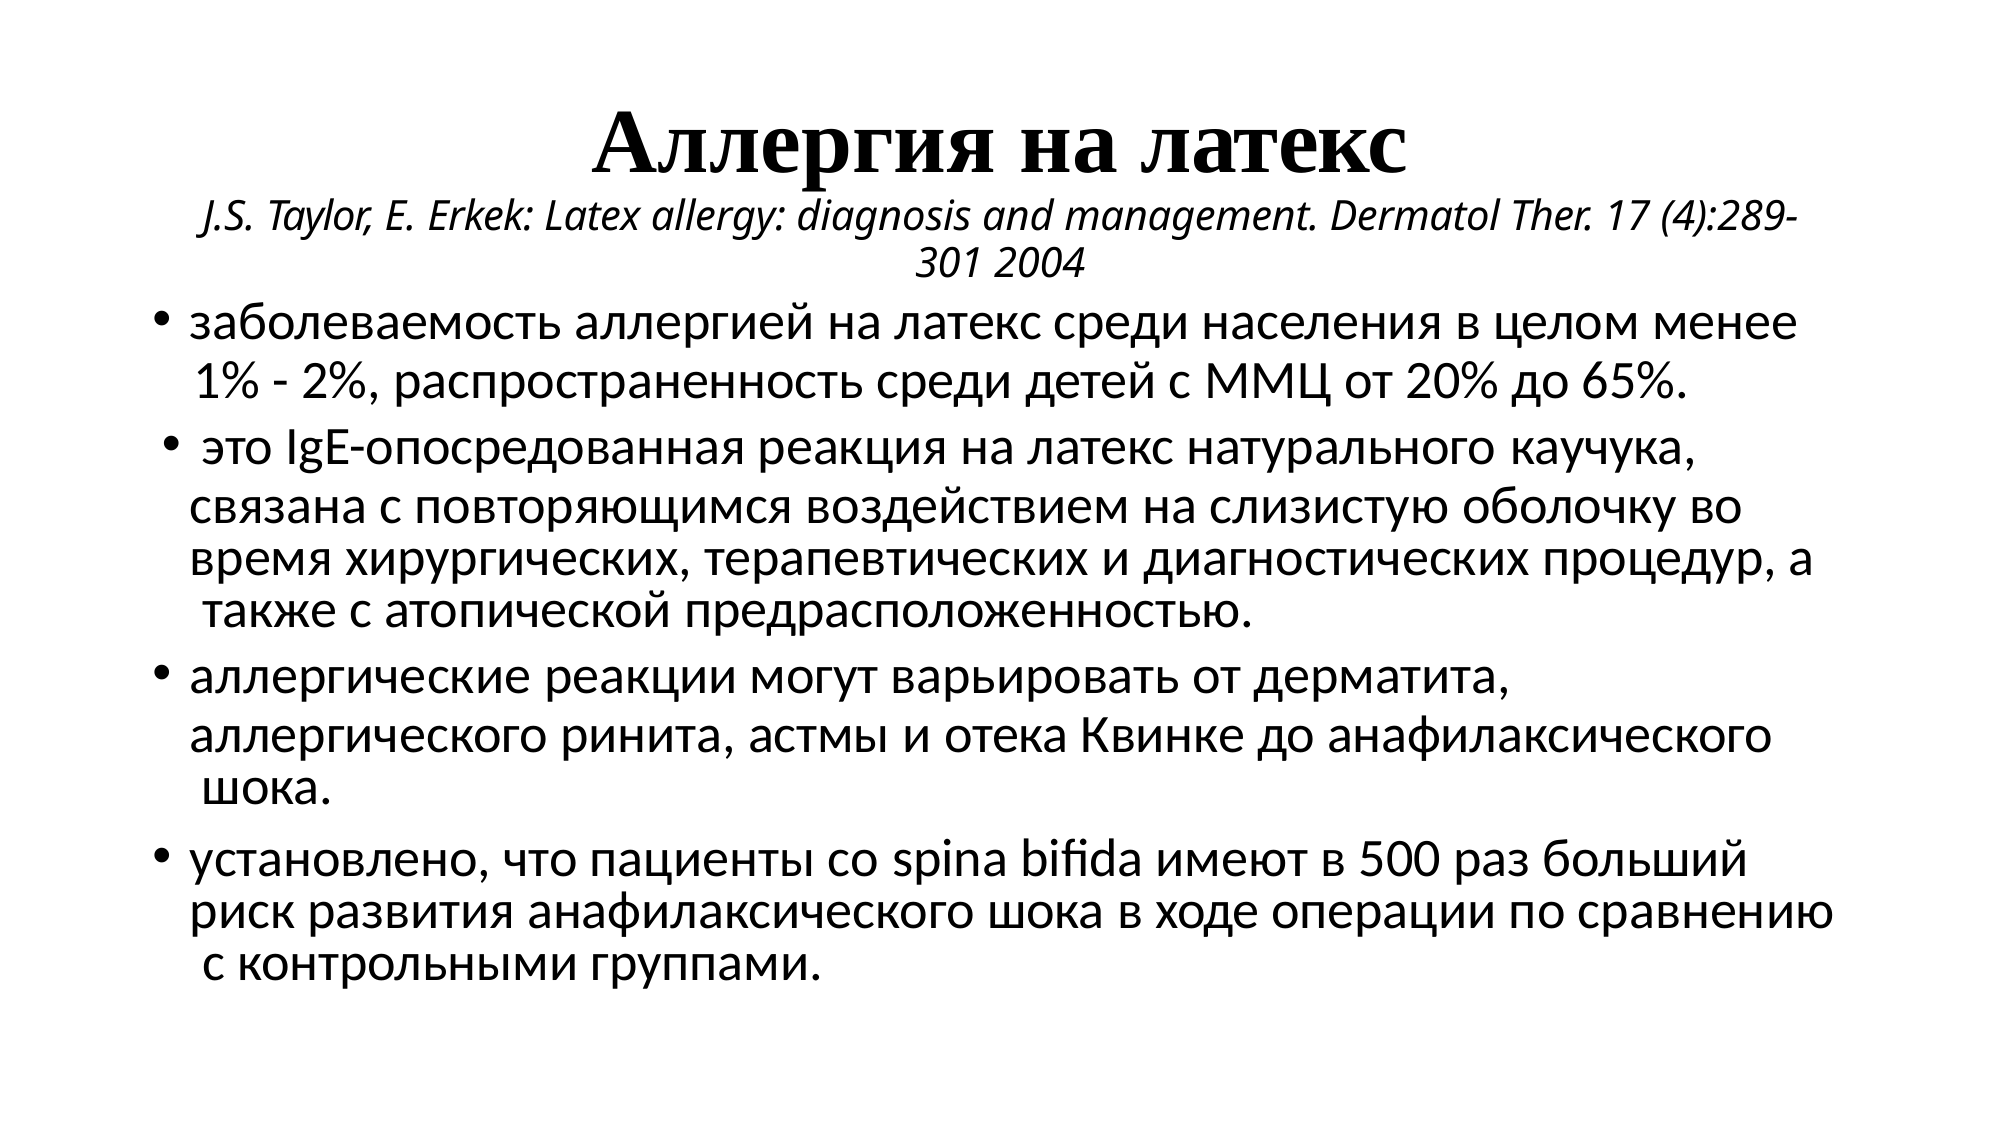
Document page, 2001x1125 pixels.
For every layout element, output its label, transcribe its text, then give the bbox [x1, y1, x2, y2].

text_box заболеваемость аллергией на латекс среди населения в целом менее 1% - 2%, распространенность среди детей с MMЦ от 20% до 65%. это IgE-опосредованная реакция на латекс натурального каучука, связана с повторяющимся воздействием на слизистую оболочку во время хирургических, терапевтических и диагностических процедур, а также с атопической предрасположенностью. аллергические реакции могут варьировать от дерматита, аллергического ринита, астмы и отека Квинке до анафилаксического шока. установлено, что пациенты со spina bifida имеют в 500 раз больший риск развития анафилаксического шока в ходе операции по сравнению с контрольными группами. [150, 289, 1844, 992]
title Аллергия на латекс J.S. Taylor, E. Erkek: Latex allergy: diagnosis and management. Dermatol Ther. 17 (4):289-301 2004 [192, 80, 1809, 287]
